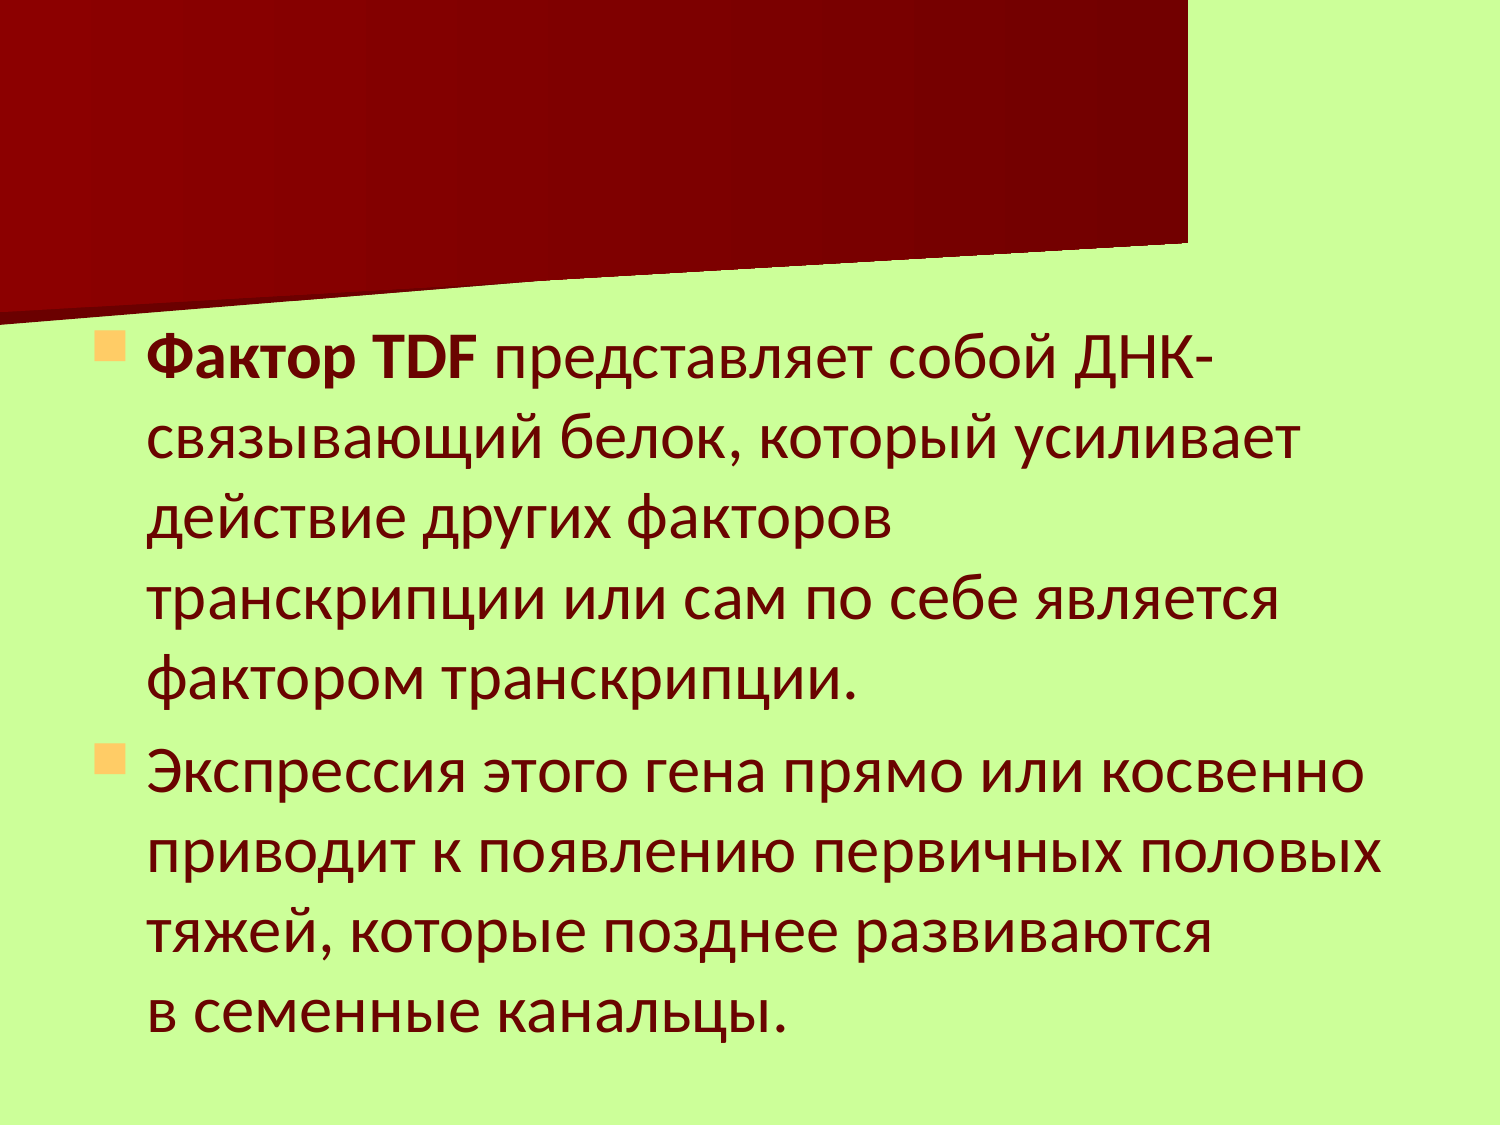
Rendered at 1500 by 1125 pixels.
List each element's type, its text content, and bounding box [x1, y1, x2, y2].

list Фактор TDF представляет собой ДНК-связывающий белок, который усиливает действие других факторов транскрипции или сам по себе является фактором транскрипции. Экспрессия этого гена прямо или косвенно приводит к появлению первичных половых тяжей, которые позднее развиваются в семенные канальцы. [74, 304, 1448, 1063]
